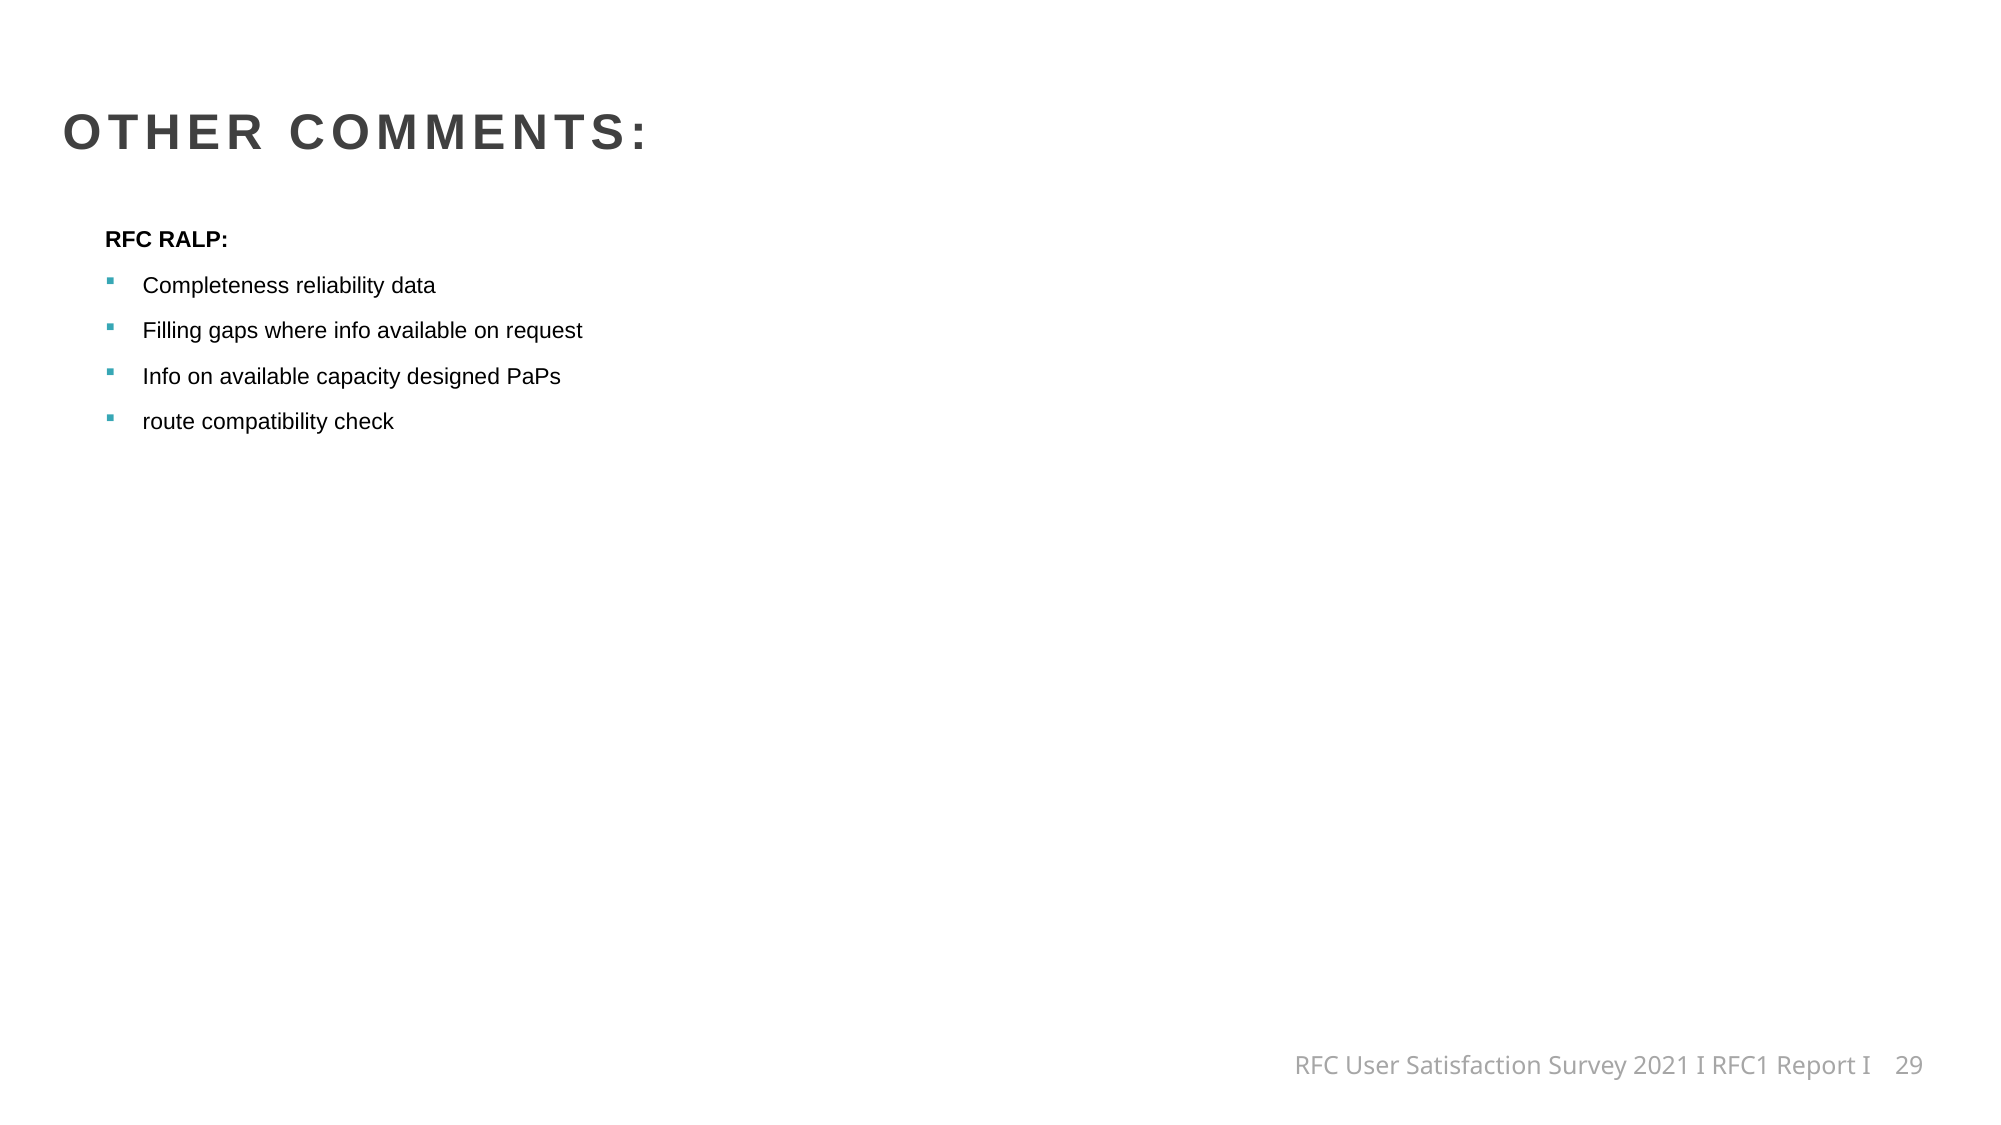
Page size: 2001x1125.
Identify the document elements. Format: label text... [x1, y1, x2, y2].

text_box RFC RALP: Completeness reliability data Filling gaps where info available on request Info on available capacity designed PaPs route compatibility check [90, 220, 1850, 920]
text_box OTHER COMMENTS: [47, 91, 1868, 167]
